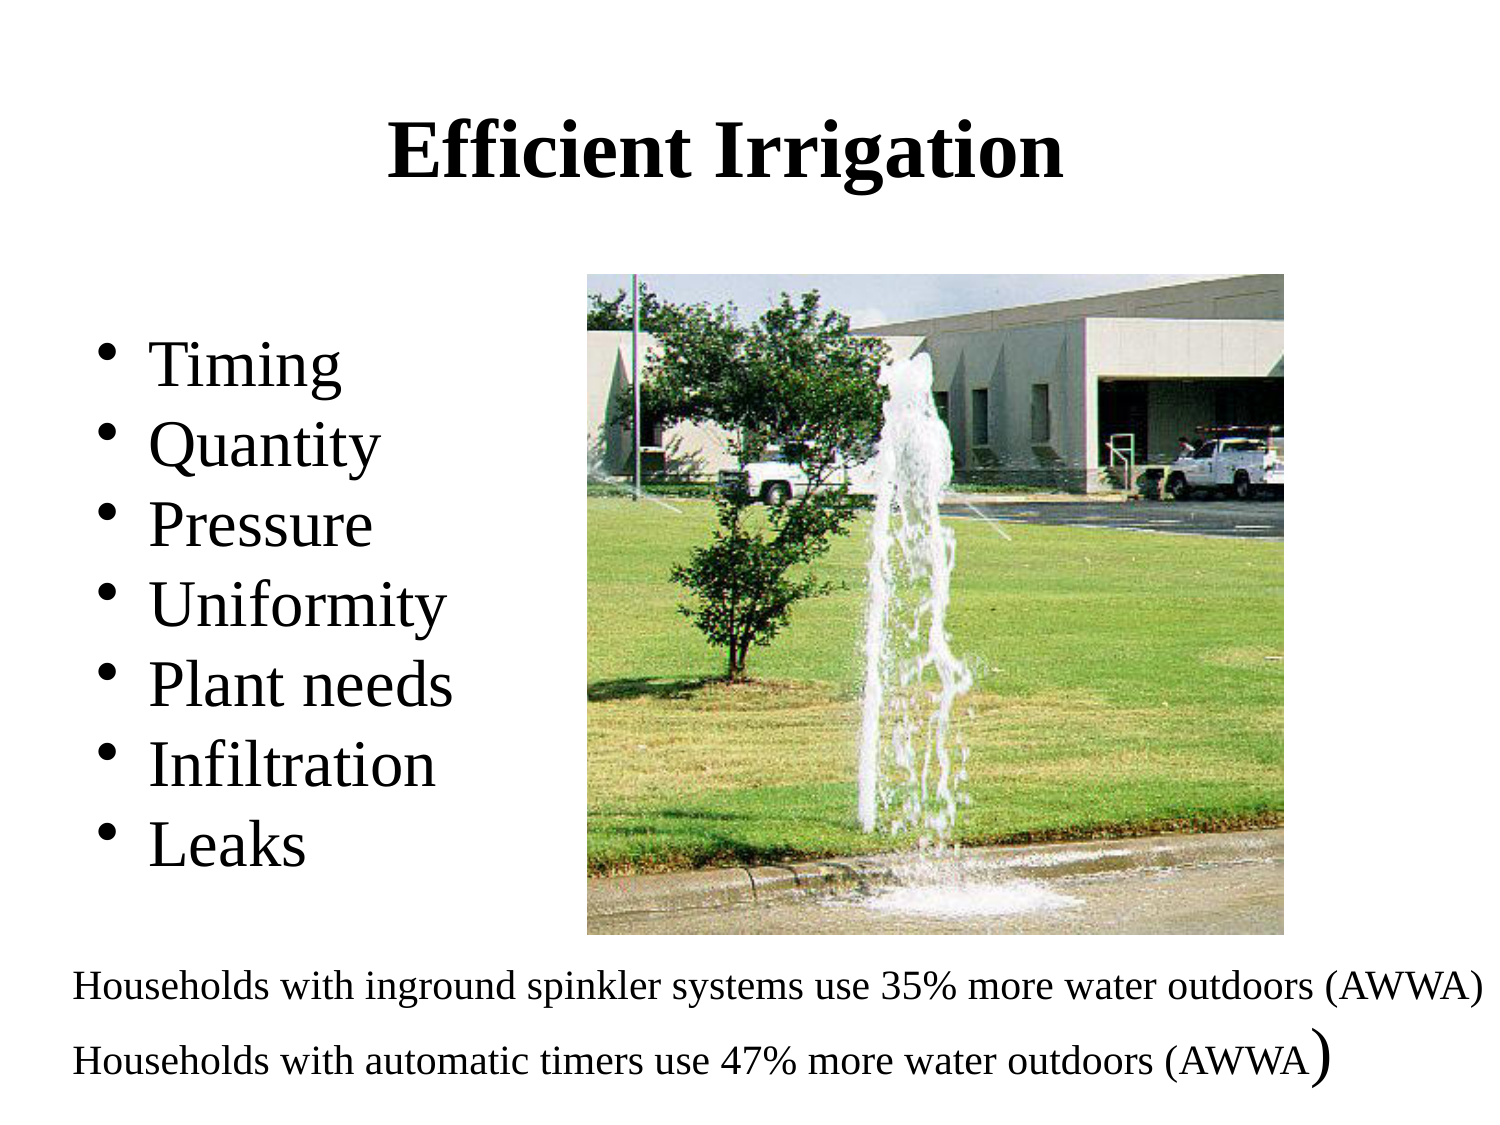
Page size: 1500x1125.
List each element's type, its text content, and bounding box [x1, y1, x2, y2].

text_box Timing Quantity Pressure Uniformity Plant needs Infiltration Leaks [81, 312, 470, 887]
text_box Efficient Irrigation [372, 86, 1081, 202]
text_box Households with inground spinkler systems use 35% more water outdoors (AWWA) Households with automatic timers use 47% more water outdoors (AWWA) [57, 950, 1500, 1095]
picture [587, 274, 1284, 935]
